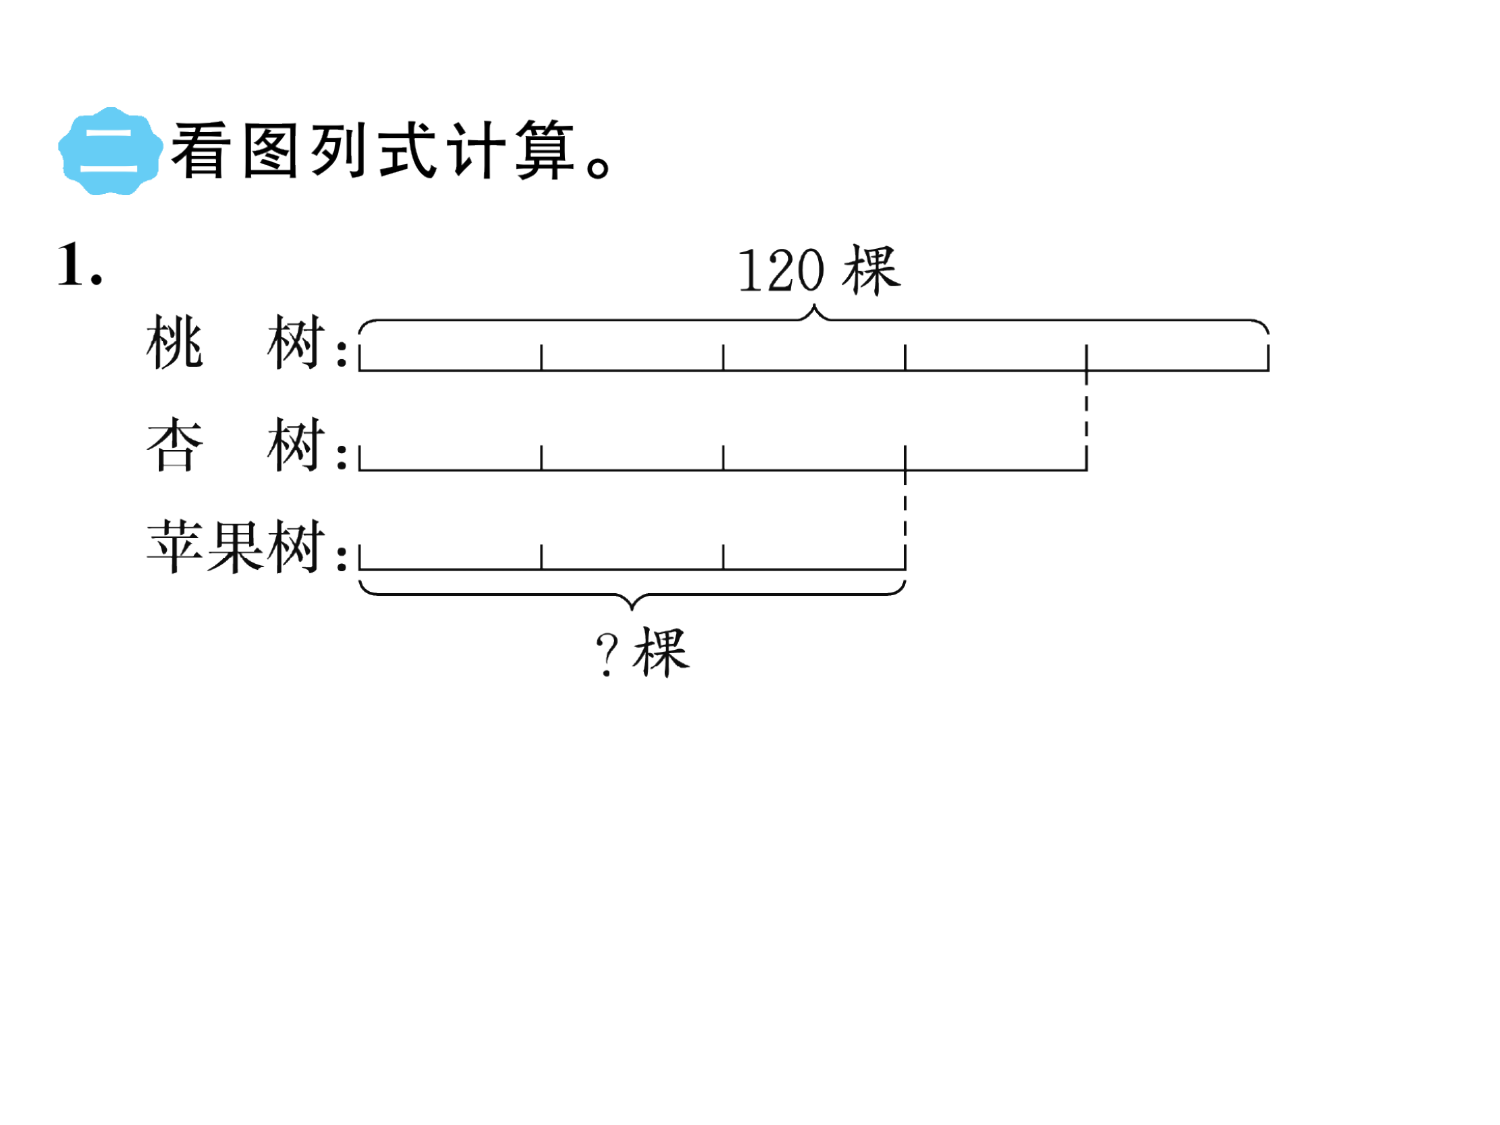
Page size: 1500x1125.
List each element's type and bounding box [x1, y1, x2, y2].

picture [52, 78, 1471, 995]
